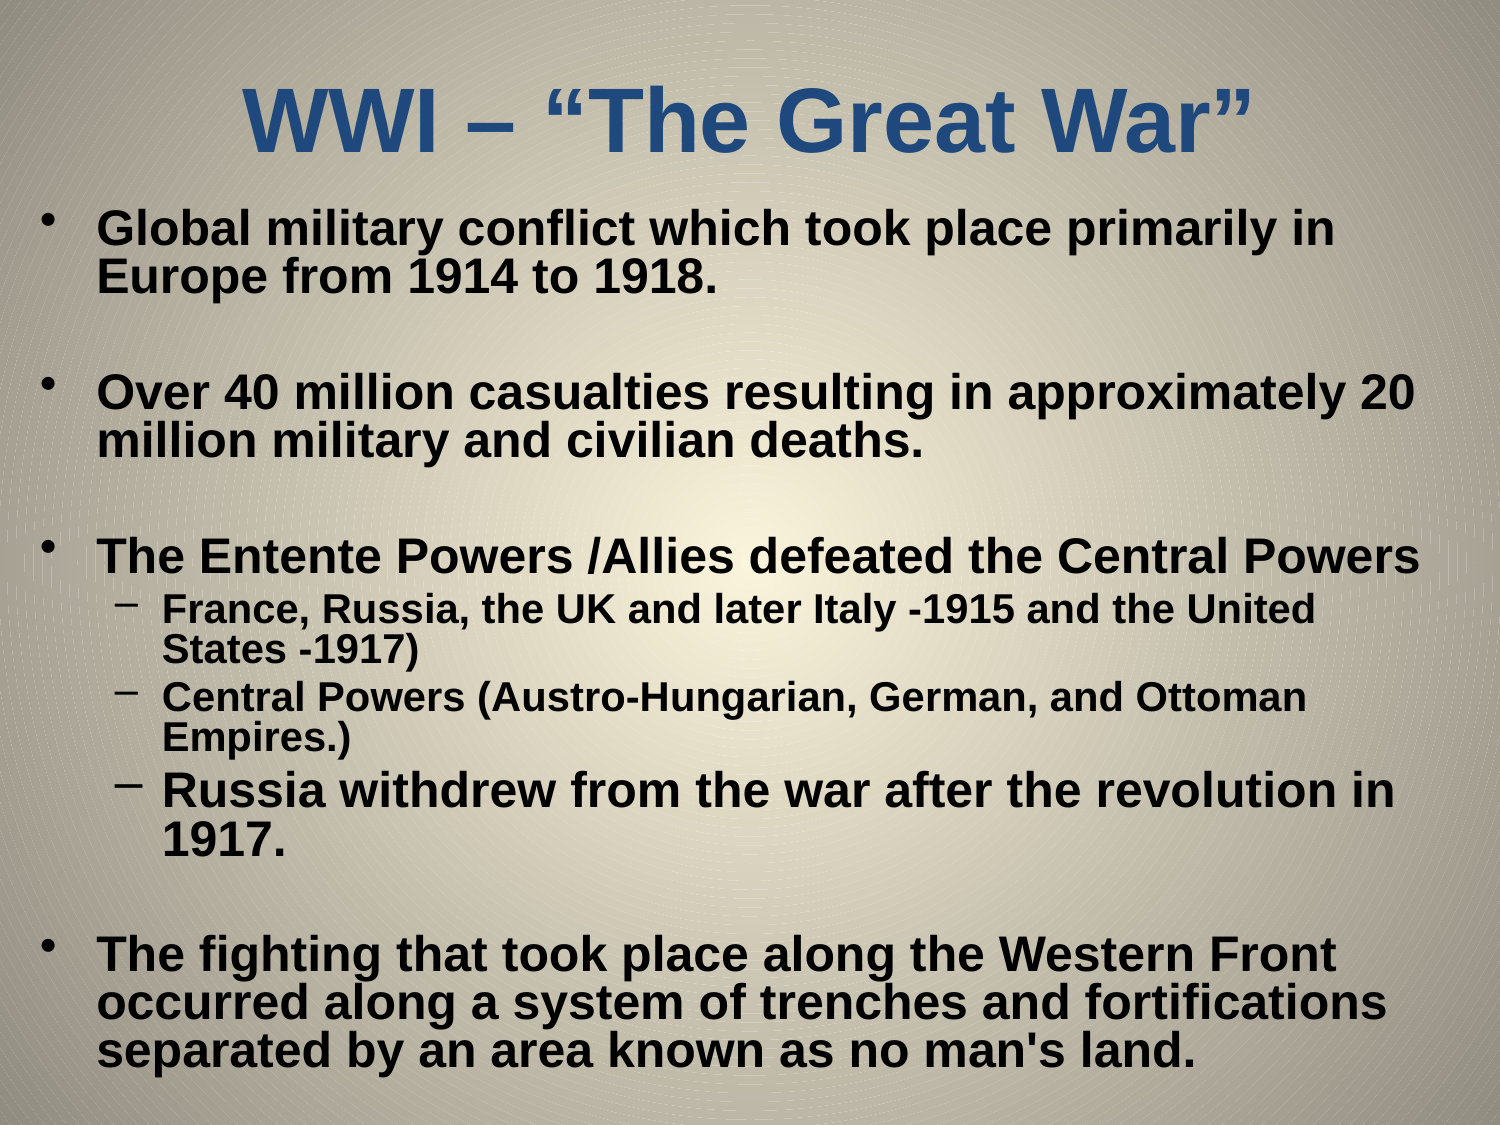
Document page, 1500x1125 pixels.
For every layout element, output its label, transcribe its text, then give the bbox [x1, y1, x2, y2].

title WWI – “The Great War” [75, 0, 1425, 200]
list Global military conflict which took place primarily in Europe from 1914 to 1918. Over 40 million casualties resulting in approximately 20 million military and civilian deaths. The Entente Powers /Allies defeated the Central Powers France, Russia, the UK and later Italy -1915 and the United States -1917) Central Powers (Austro-Hungarian, German, and Ottoman Empires.) Russia withdrew from the war after the revolution in 1917. The fighting that took place along the Western Front occurred along a system of trenches and fortifications separated by an area known as no man's land. [24, 200, 1463, 1075]
